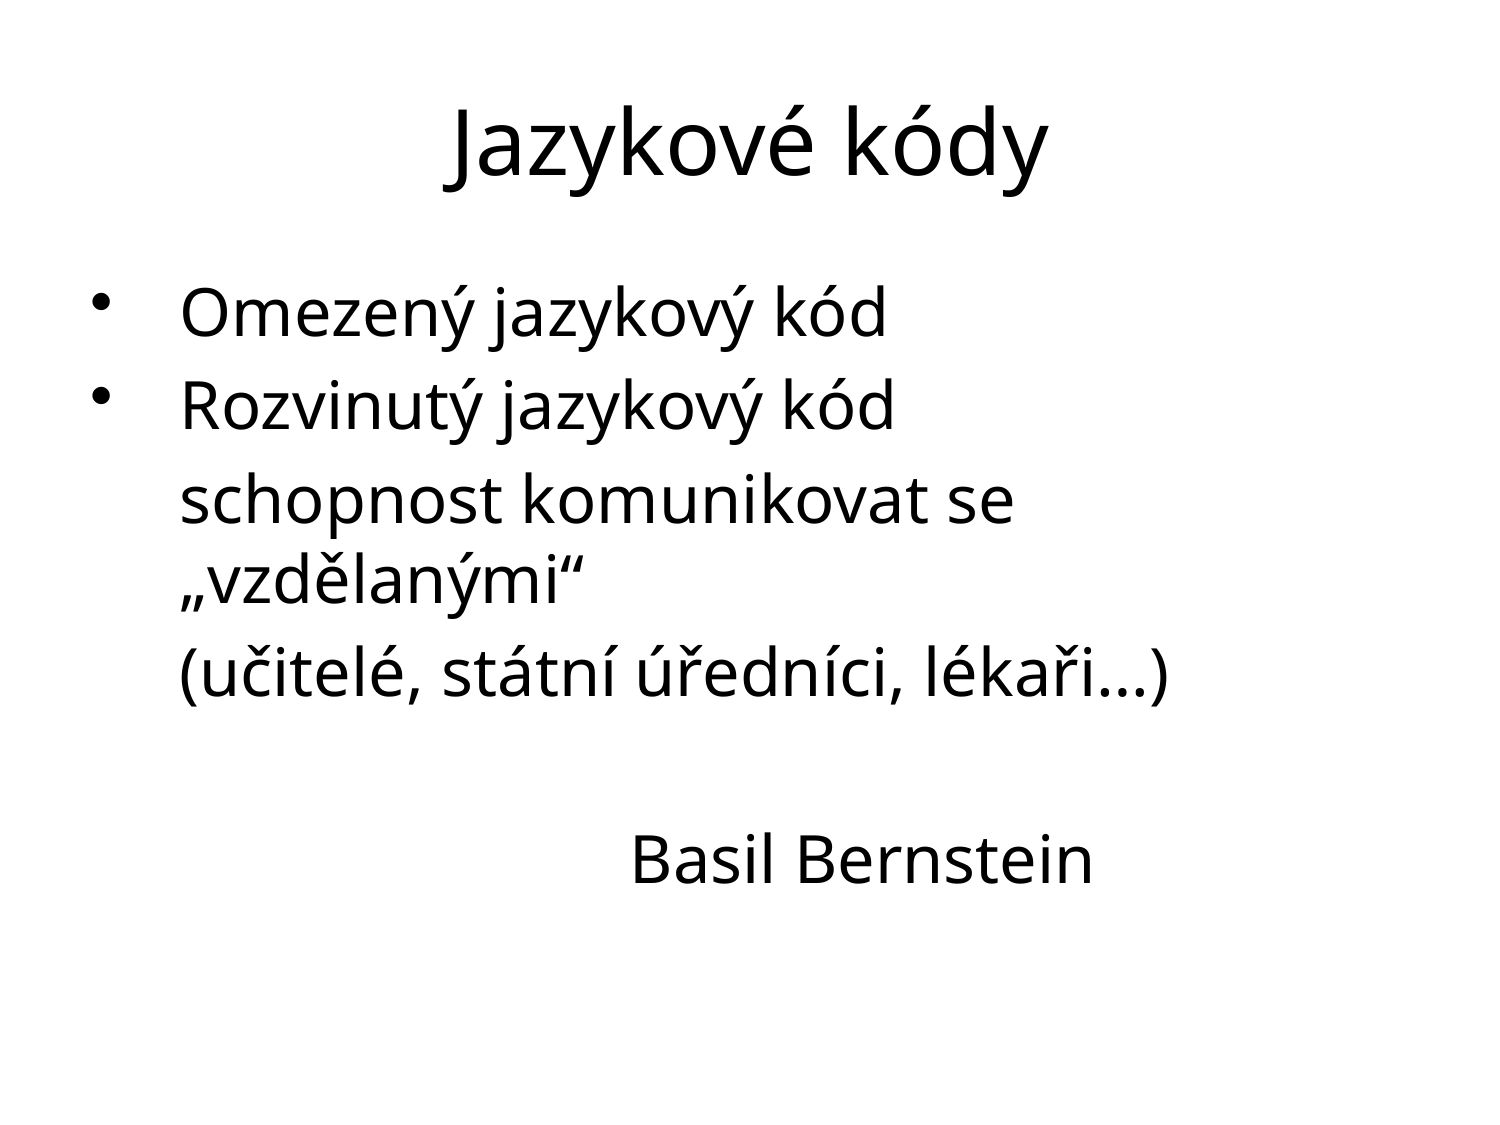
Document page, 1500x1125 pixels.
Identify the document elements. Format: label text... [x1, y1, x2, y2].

list Omezený jazykový kód Rozvinutý jazykový kód schopnost komunikovat se „vzdělanými“ (učitelé, státní úředníci, lékaři…) Basil Bernstein [74, 262, 1426, 1036]
title Jazykové kódy [74, 44, 1426, 233]
